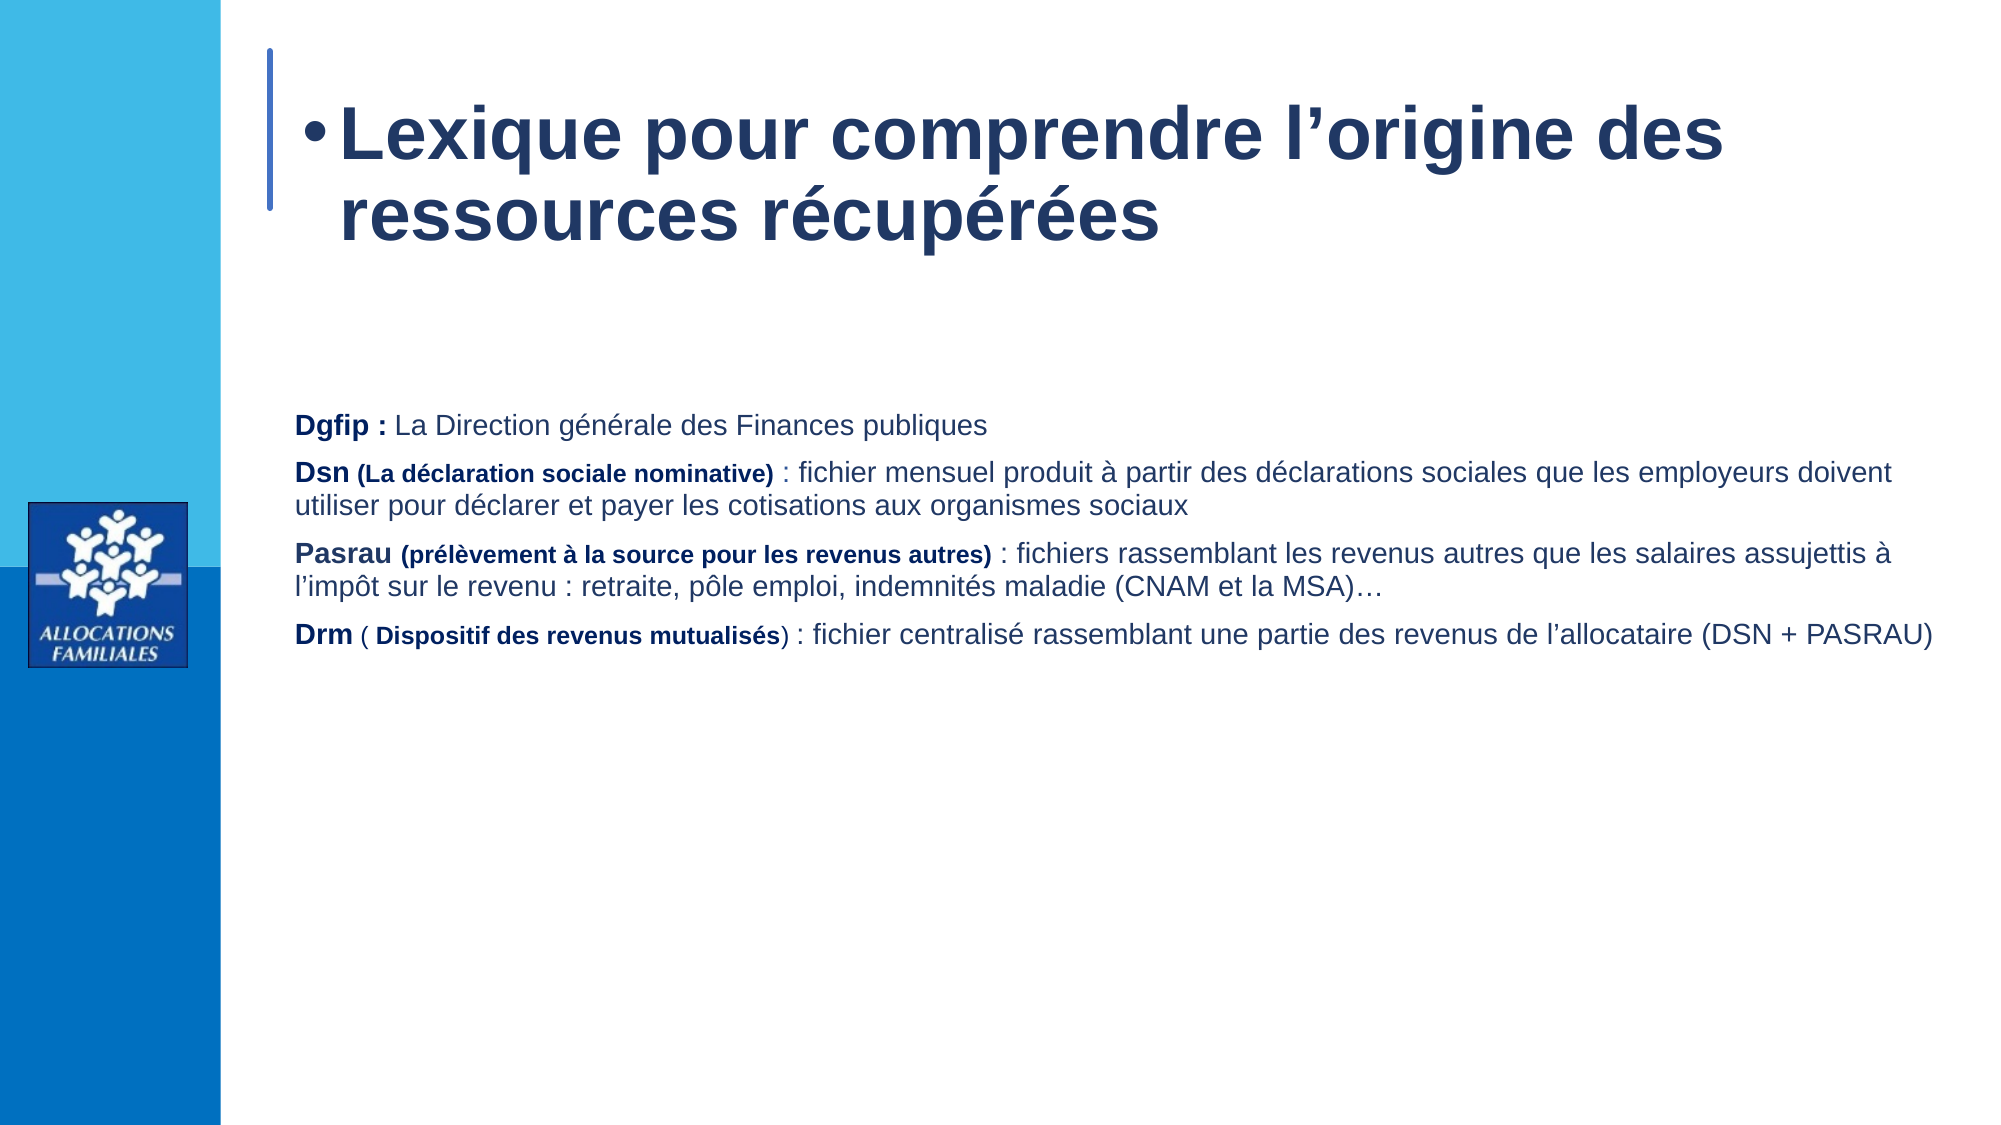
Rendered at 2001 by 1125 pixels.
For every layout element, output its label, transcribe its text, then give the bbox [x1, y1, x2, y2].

title Lexique pour comprendre l’origine des ressources récupérées [302, 94, 1922, 244]
table_cell Drm ( Dispositif des revenus mutualisés) : fichier centralisé rassemblant une partie des revenus de l’allocataire (DSN + PASRAU) [280, 610, 1980, 662]
table_cell Dsn (La déclaration sociale nominative) : fichier mensuel produit à partir des déclarations sociales que les employeurs doivent utiliser pour déclarer et payer les cotisations aux organismes sociaux [280, 449, 1980, 529]
table_cell Pasrau (prélèvement à la source pour les revenus autres) : fichiers rassemblant les revenus autres que les salaires assujettis à l’impôt sur le revenu : retraite, pôle emploi, indemnités maladie (CNAM et la MSA)… [280, 529, 1980, 610]
picture [28, 502, 188, 668]
table_header Dgfip : La Direction générale des Finances publiques [280, 401, 1980, 449]
